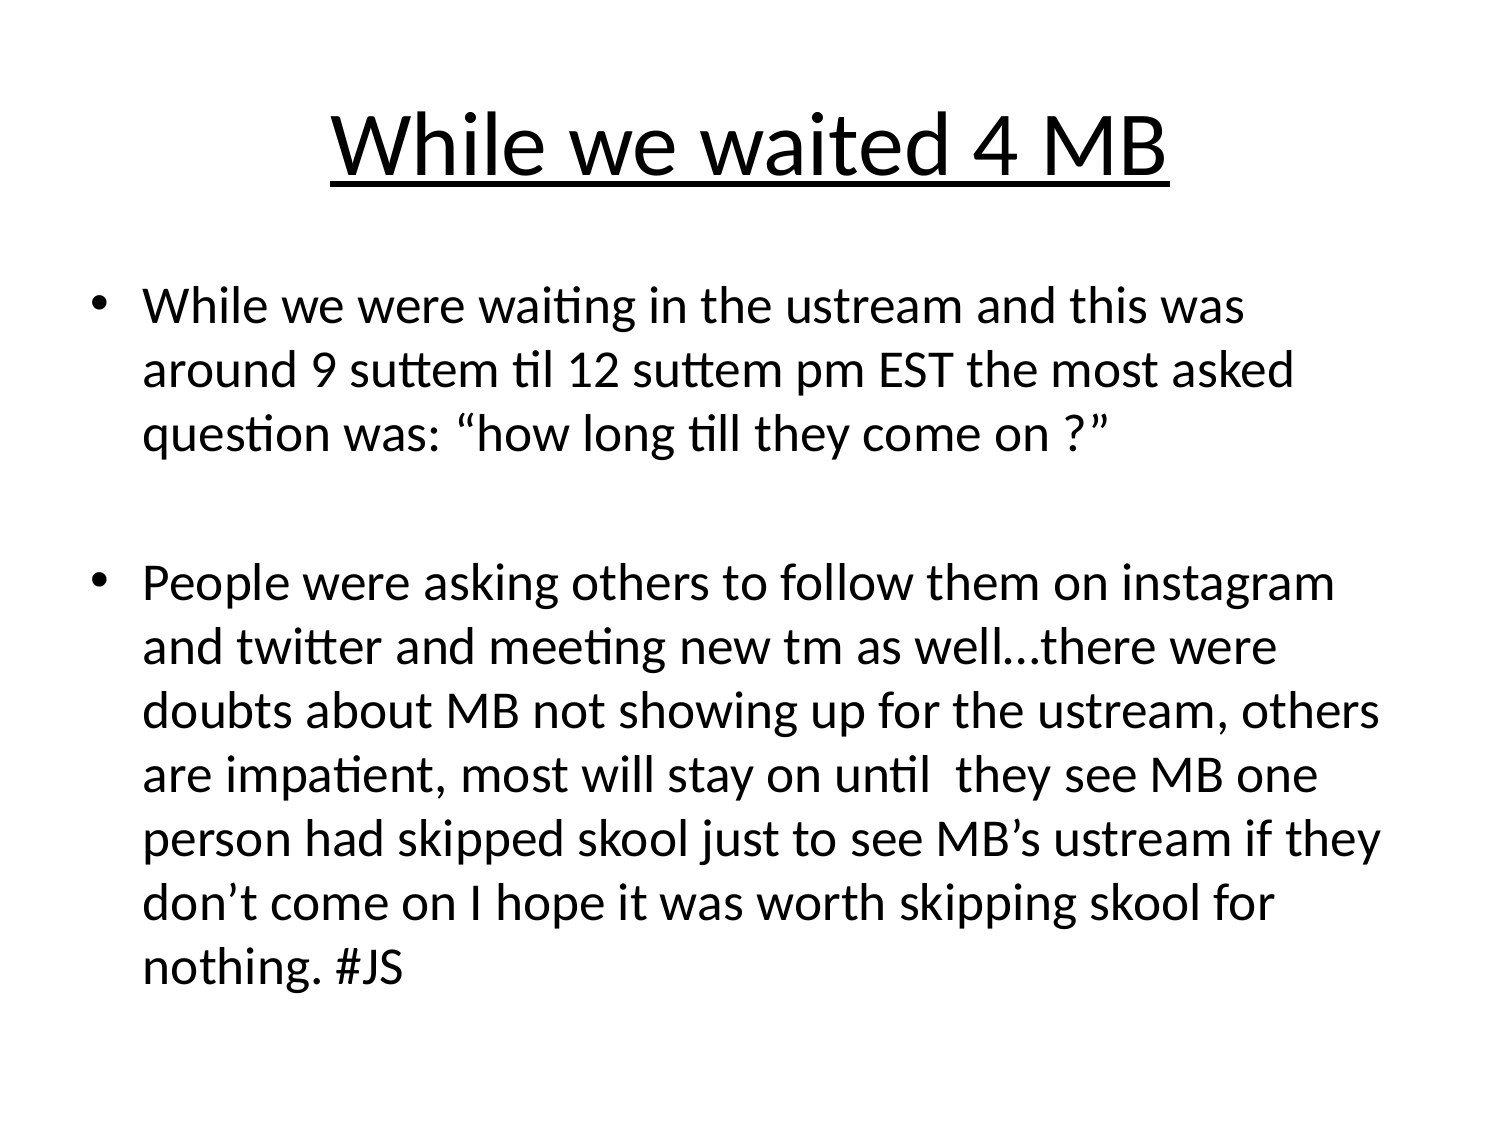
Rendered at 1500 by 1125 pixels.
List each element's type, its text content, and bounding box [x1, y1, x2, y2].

list While we were waiting in the ustream and this was around 9 suttem til 12 suttem pm EST the most asked question was: “how long till they come on ?” People were asking others to follow them on instagram and twitter and meeting new tm as well…there were doubts about MB not showing up for the ustream, others are impatient, most will stay on until they see MB one person had skipped skool just to see MB’s ustream if they don’t come on I hope it was worth skipping skool for nothing. #JS [75, 262, 1425, 1005]
title While we waited 4 MB [75, 45, 1425, 233]
